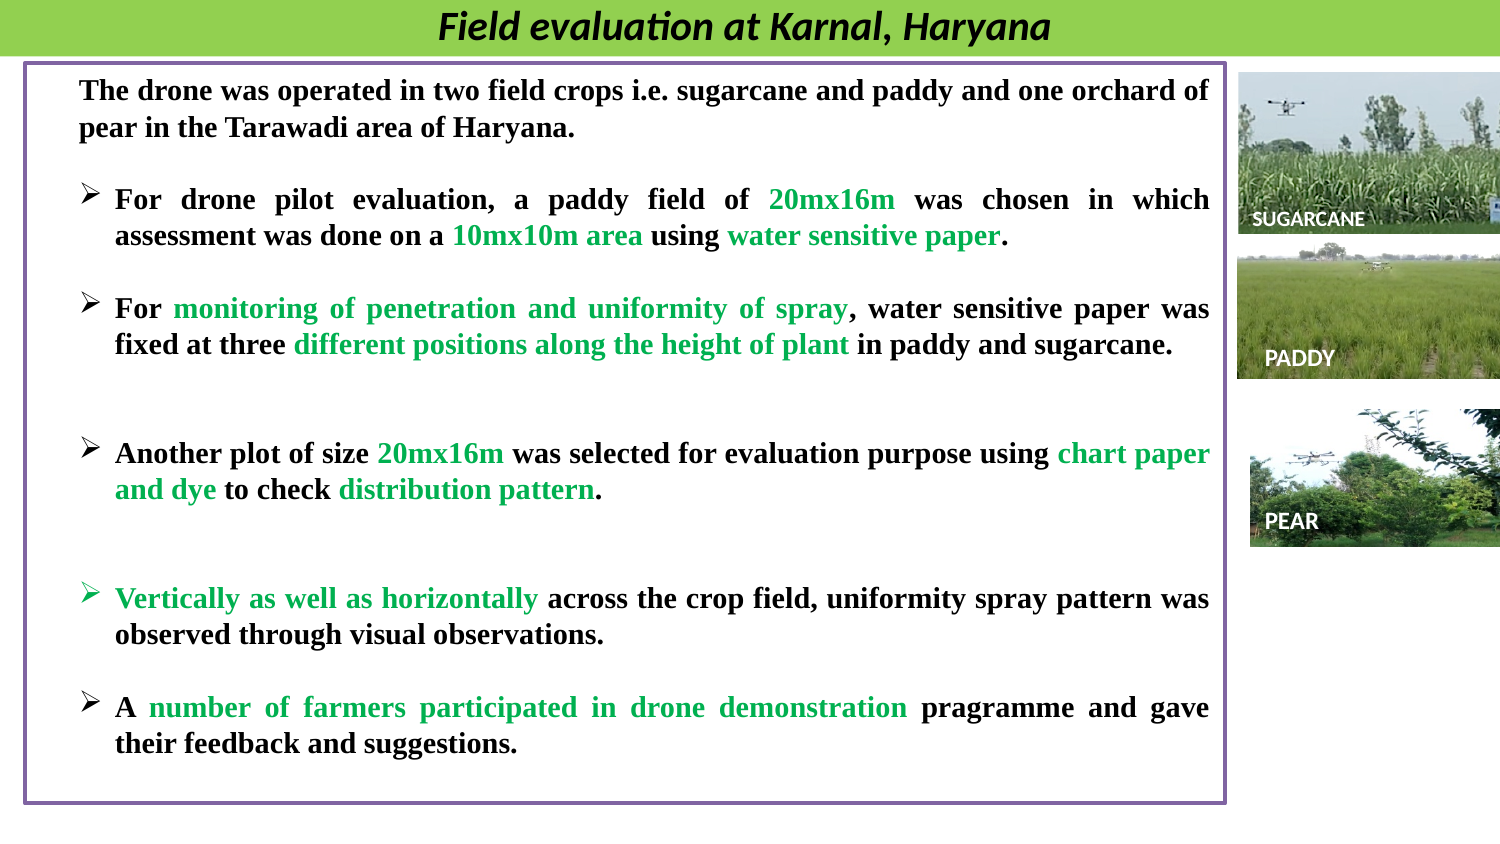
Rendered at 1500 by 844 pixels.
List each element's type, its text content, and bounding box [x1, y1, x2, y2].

list The drone was operated in two field crops i.e. sugarcane and paddy and one orchard of pear in the Tarawadi area of Haryana. For drone pilot evaluation, a paddy field of 20mx16m was chosen in which assessment was done on a 10mx10m area using water sensitive paper. For monitoring of penetration and uniformity of spray, water sensitive paper was fixed at three different positions along the height of plant in paddy and sugarcane. Another plot of size 20mx16m was selected for evaluation purpose using chart paper and dye to check distribution pattern. Vertically as well as horizontally across the crop field, uniformity spray pattern was observed through visual observations. A number of farmers participated in drone demonstration pragramme and gave their feedback and suggestions. [23, 61, 1227, 805]
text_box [1249, 409, 1500, 551]
text_box Field evaluation at Karnal, Haryana [0, 0, 1500, 57]
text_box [1237, 72, 1500, 233]
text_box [1237, 234, 1500, 379]
